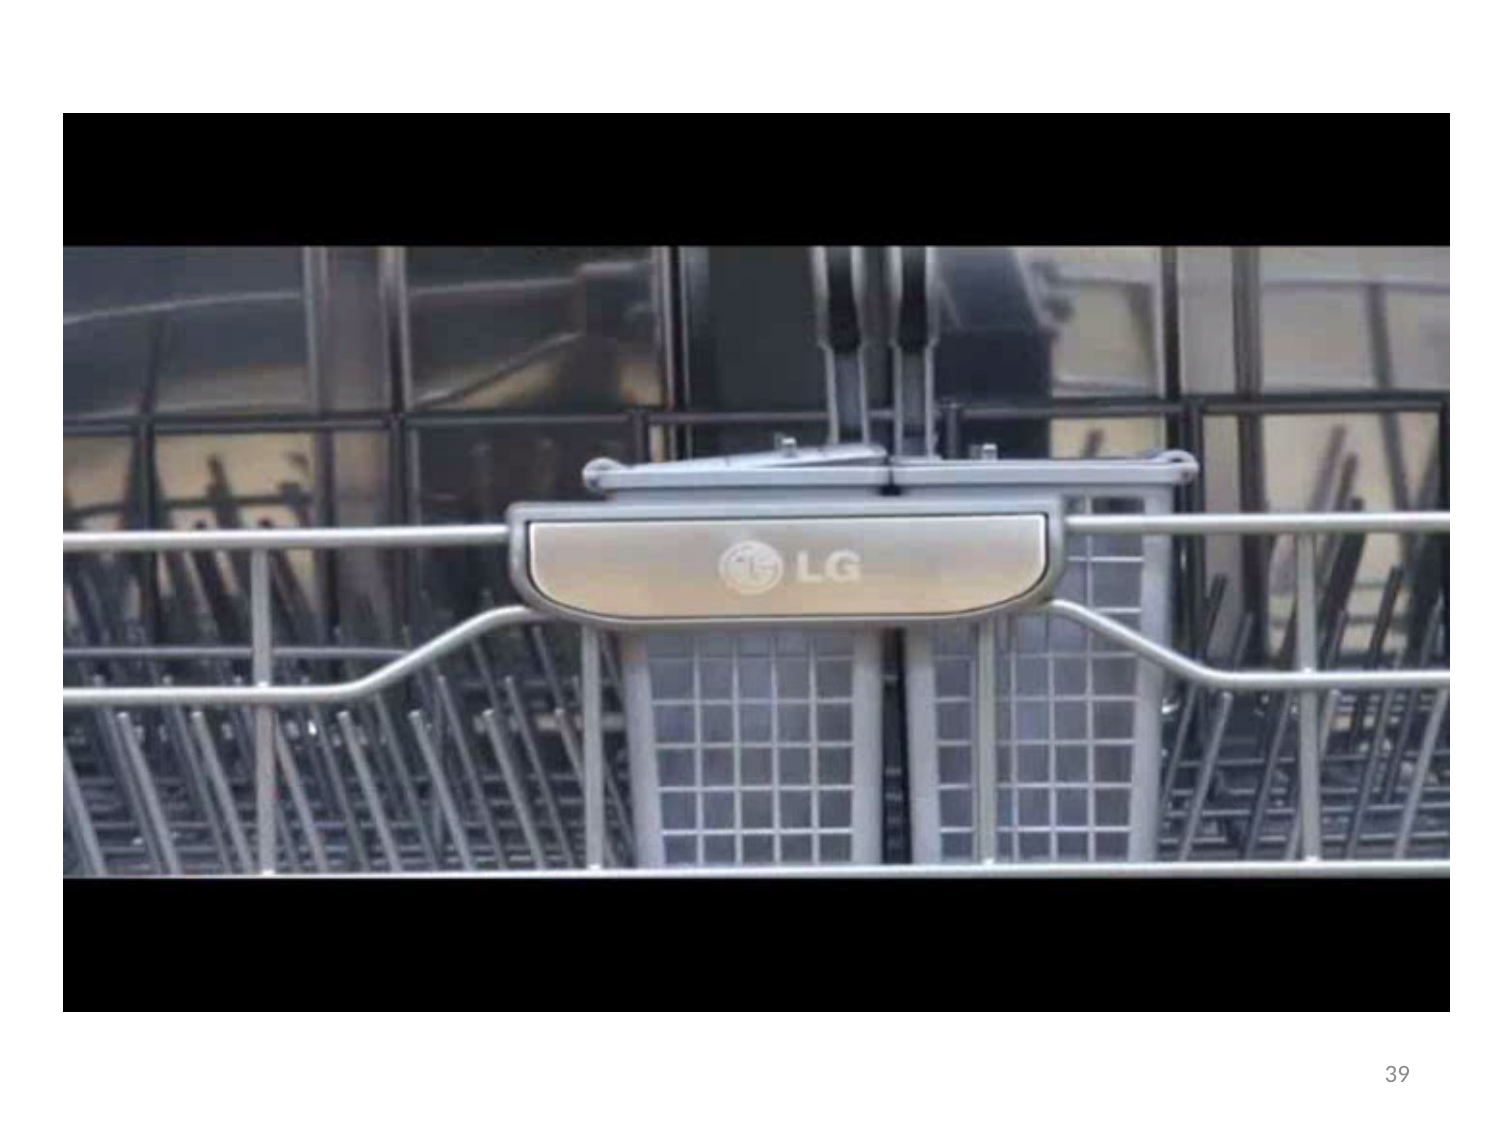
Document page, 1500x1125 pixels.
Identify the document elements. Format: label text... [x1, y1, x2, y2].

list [62, 112, 1451, 1013]
slide_number 39 [1074, 1042, 1425, 1103]
